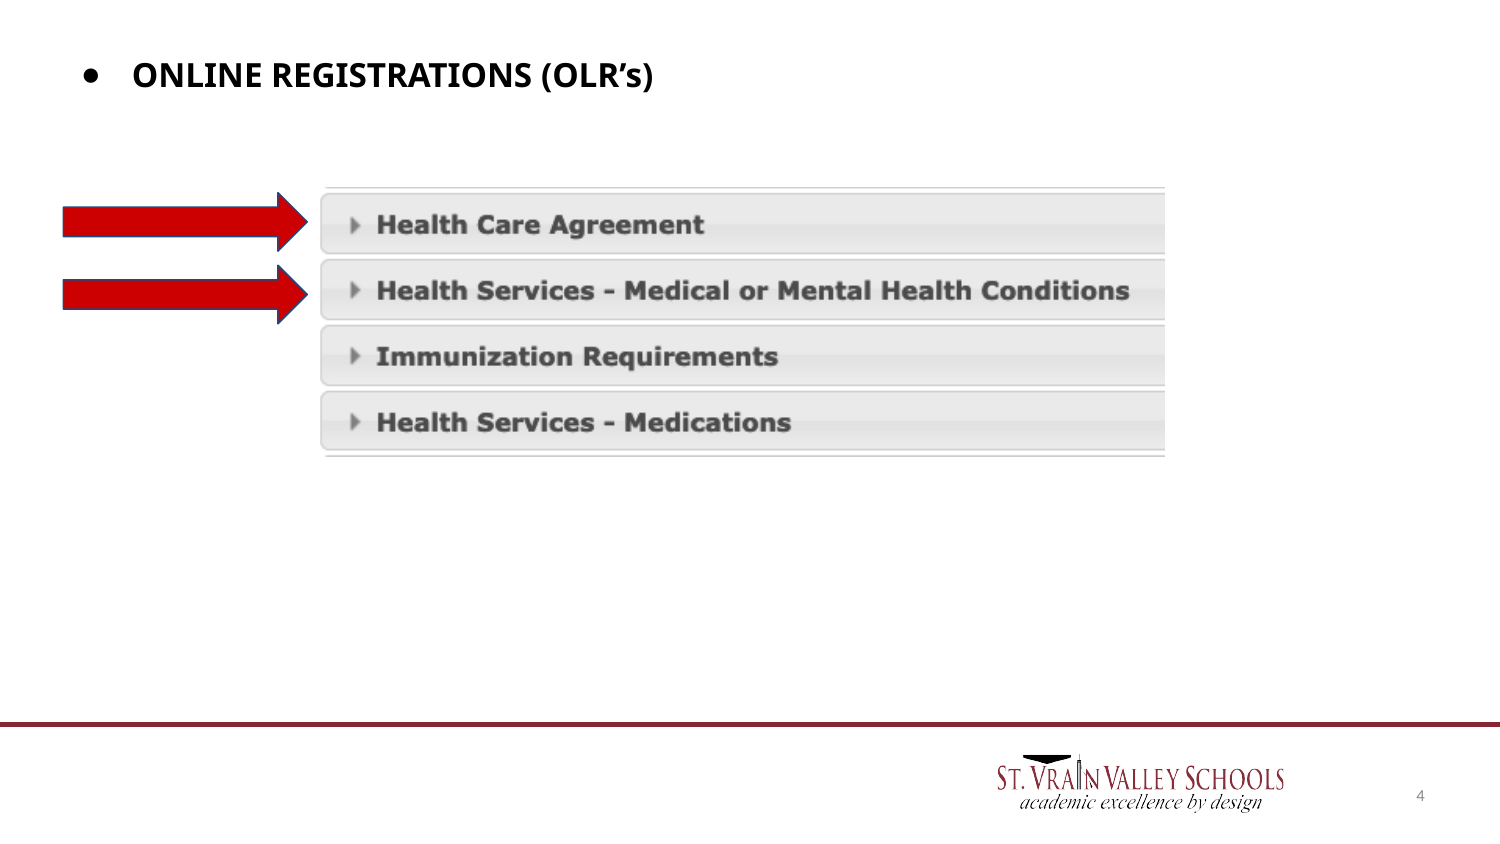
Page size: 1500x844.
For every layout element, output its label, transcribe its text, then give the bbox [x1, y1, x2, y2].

text_box [63, 192, 308, 252]
text_box [997, 754, 1284, 813]
list ONLINE REGISTRATIONS (OLR’s) [50, 47, 1434, 667]
text_box [63, 265, 308, 324]
slide_number 4 [1080, 784, 1425, 827]
picture [318, 187, 1165, 457]
